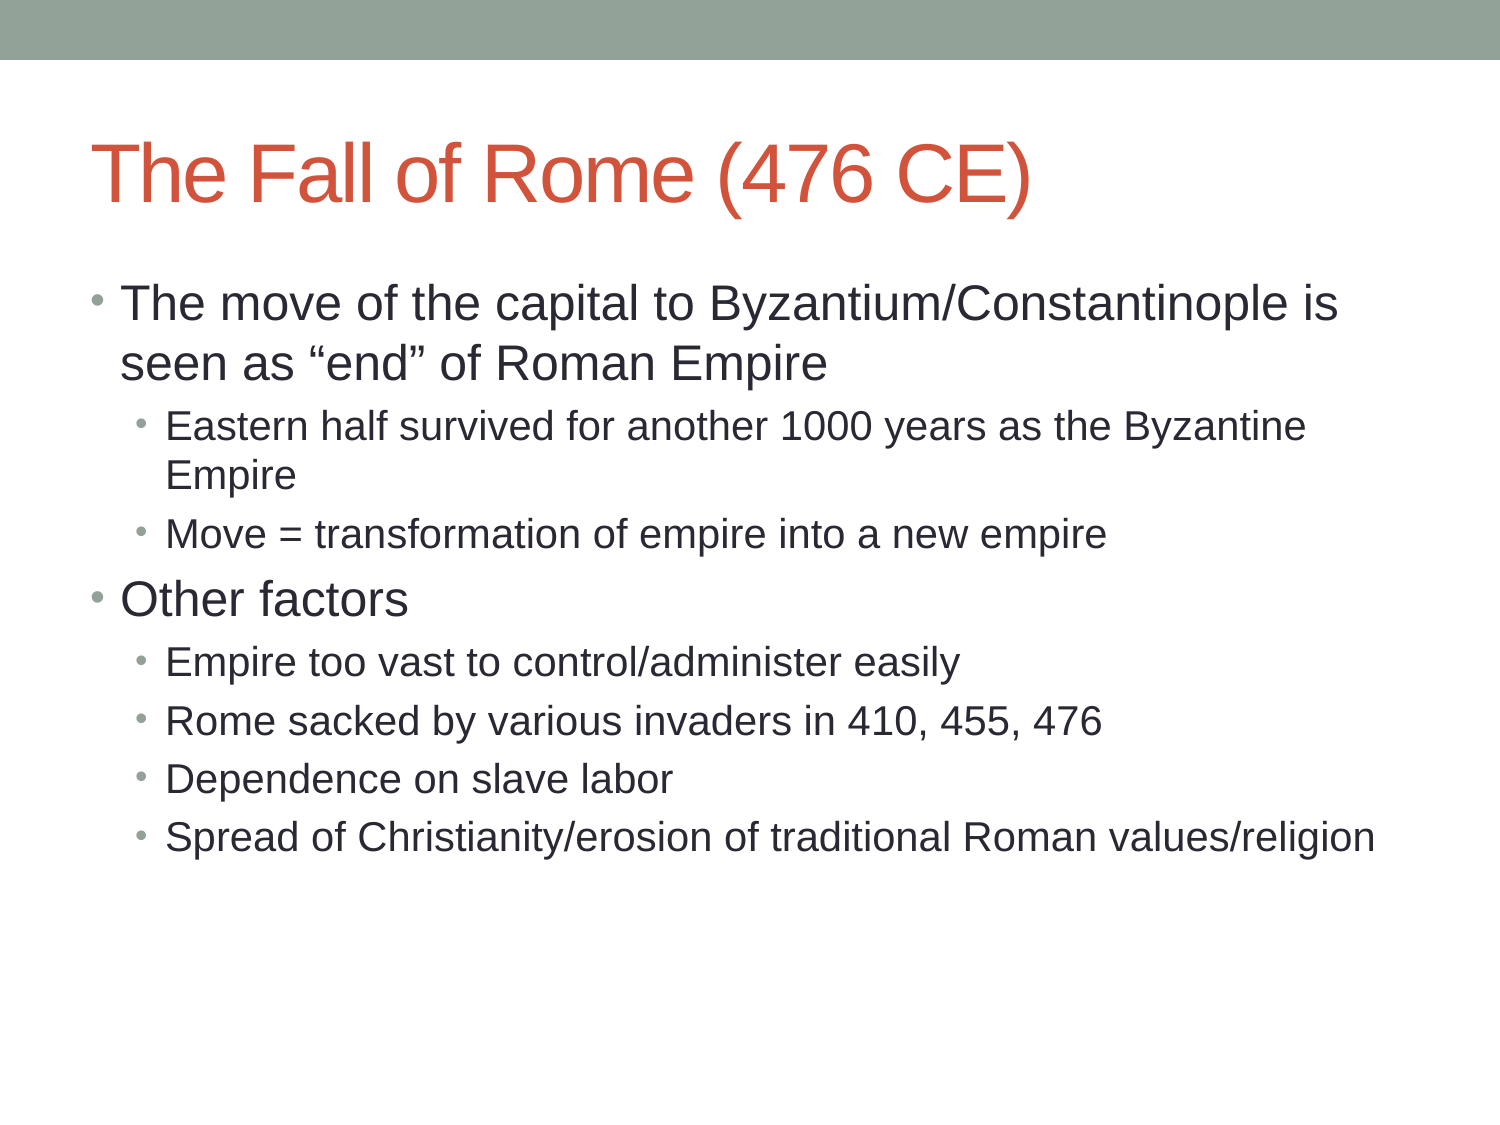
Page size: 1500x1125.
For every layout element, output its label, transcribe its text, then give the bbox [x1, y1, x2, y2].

list The move of the capital to Byzantium/Constantinople is seen as “end” of Roman Empire Eastern half survived for another 1000 years as the Byzantine Empire Move = transformation of empire into a new empire Other factors Empire too vast to control/administer easily Rome sacked by various invaders in 410, 455, 476 Dependence on slave labor Spread of Christianity/erosion of traditional Roman values/religion [75, 262, 1425, 1063]
title The Fall of Rome (476 CE) [75, 87, 1425, 250]
